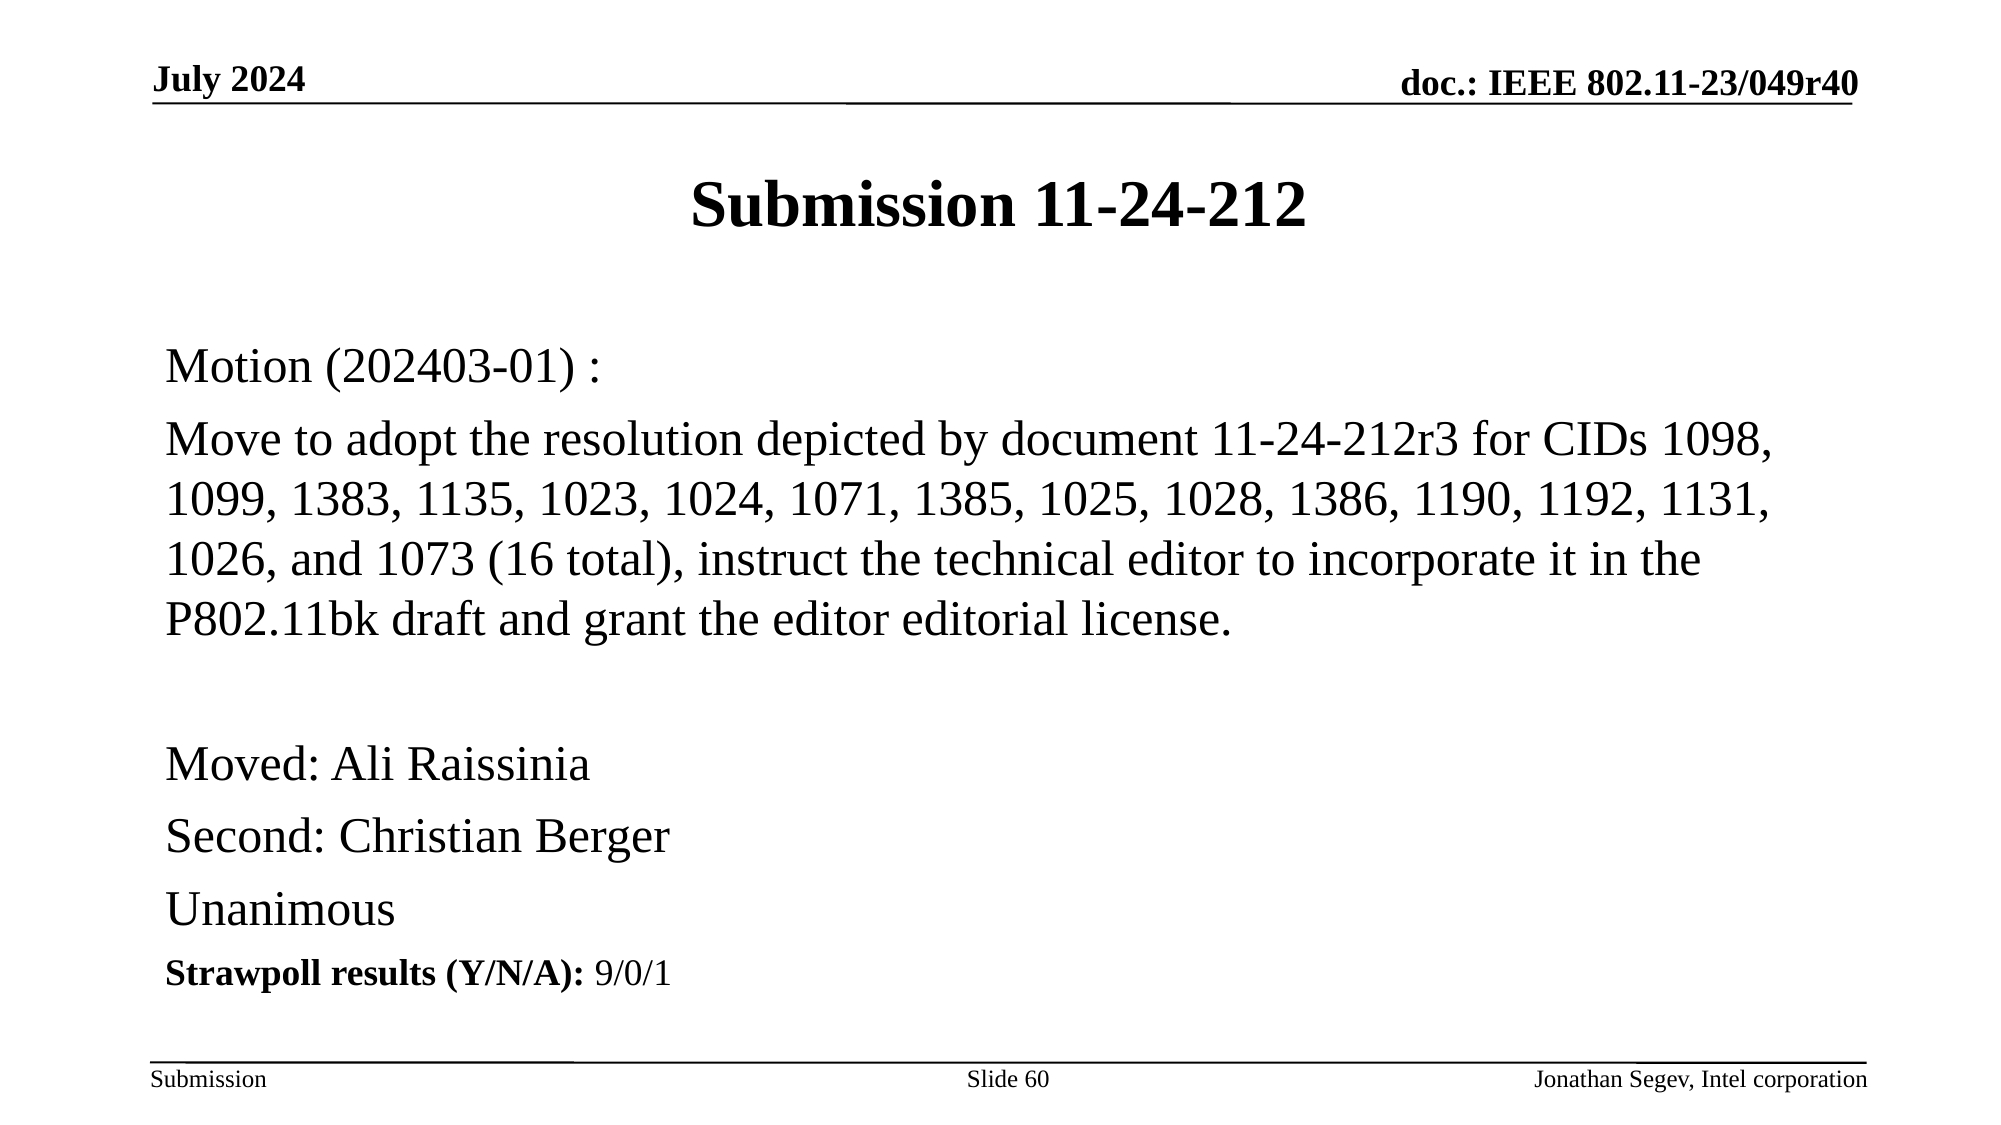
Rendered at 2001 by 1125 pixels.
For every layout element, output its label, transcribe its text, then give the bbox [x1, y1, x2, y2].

footer Jonathan Segev, Intel corporation [1171, 1061, 1869, 1093]
slide_number Slide 60 [950, 1061, 1067, 1123]
title Submission 11-24-212 [149, 112, 1850, 288]
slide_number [152, 54, 563, 100]
list Motion (202403-01) : Move to adopt the resolution depicted by document 11-24-212r3 for CIDs 1098, 1099, 1383, 1135, 1023, 1024, 1071, 1385, 1025, 1028, 1386, 1190, 1192, 1131, 1026, and 1073 (16 total), instruct the technical editor to incorporate it in the P802.11bk draft and grant the editor editorial license. Moved: Ali Raissinia Second: Christian Berger Unanimous Strawpoll results (Y/N/A): 9/0/1 [149, 324, 1850, 1000]
